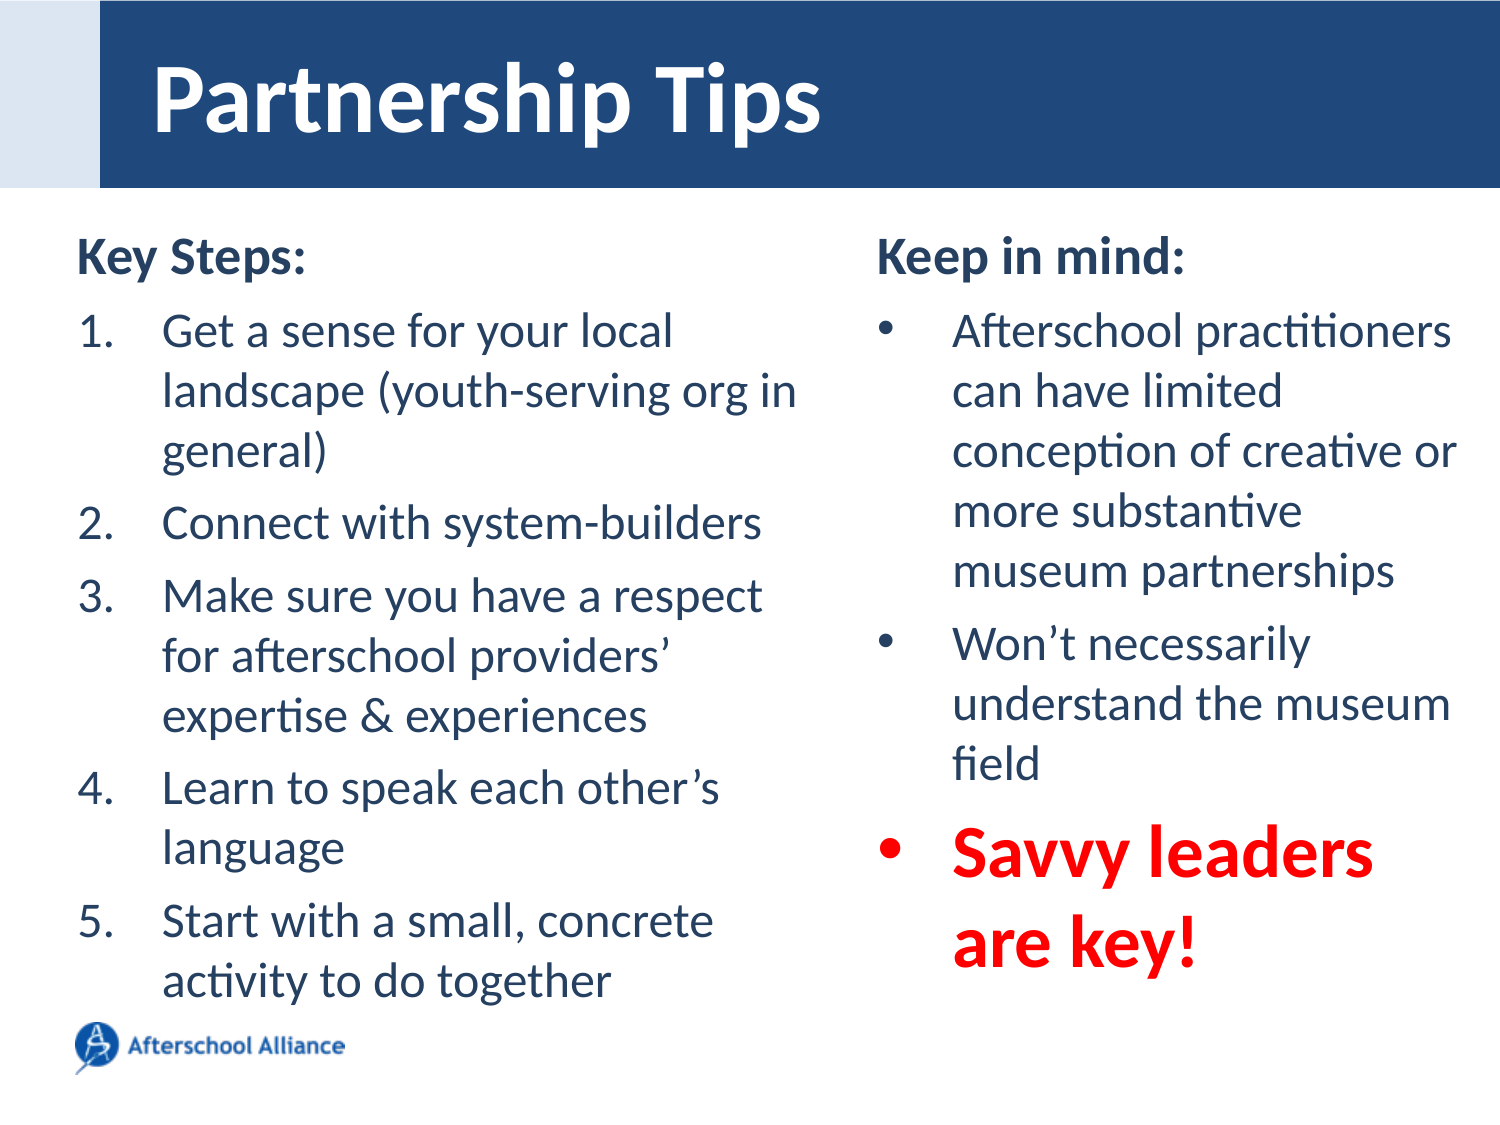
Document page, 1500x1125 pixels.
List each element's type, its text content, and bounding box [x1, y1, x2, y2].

text_box Key Steps: Get a sense for your local landscape (youth-serving org in general) Connect with system-builders Make sure you have a respect for afterschool providers’ expertise & experiences Learn to speak each other’s language Start with a small, concrete activity to do together [62, 212, 833, 1015]
picture [75, 1022, 345, 1075]
text_box Keep in mind: Afterschool practitioners can have limited conception of creative or more substantive museum partnerships Won’t necessarily understand the museum field Savvy leaders are key! [862, 212, 1500, 990]
title Partnership Tips [137, 24, 1463, 188]
